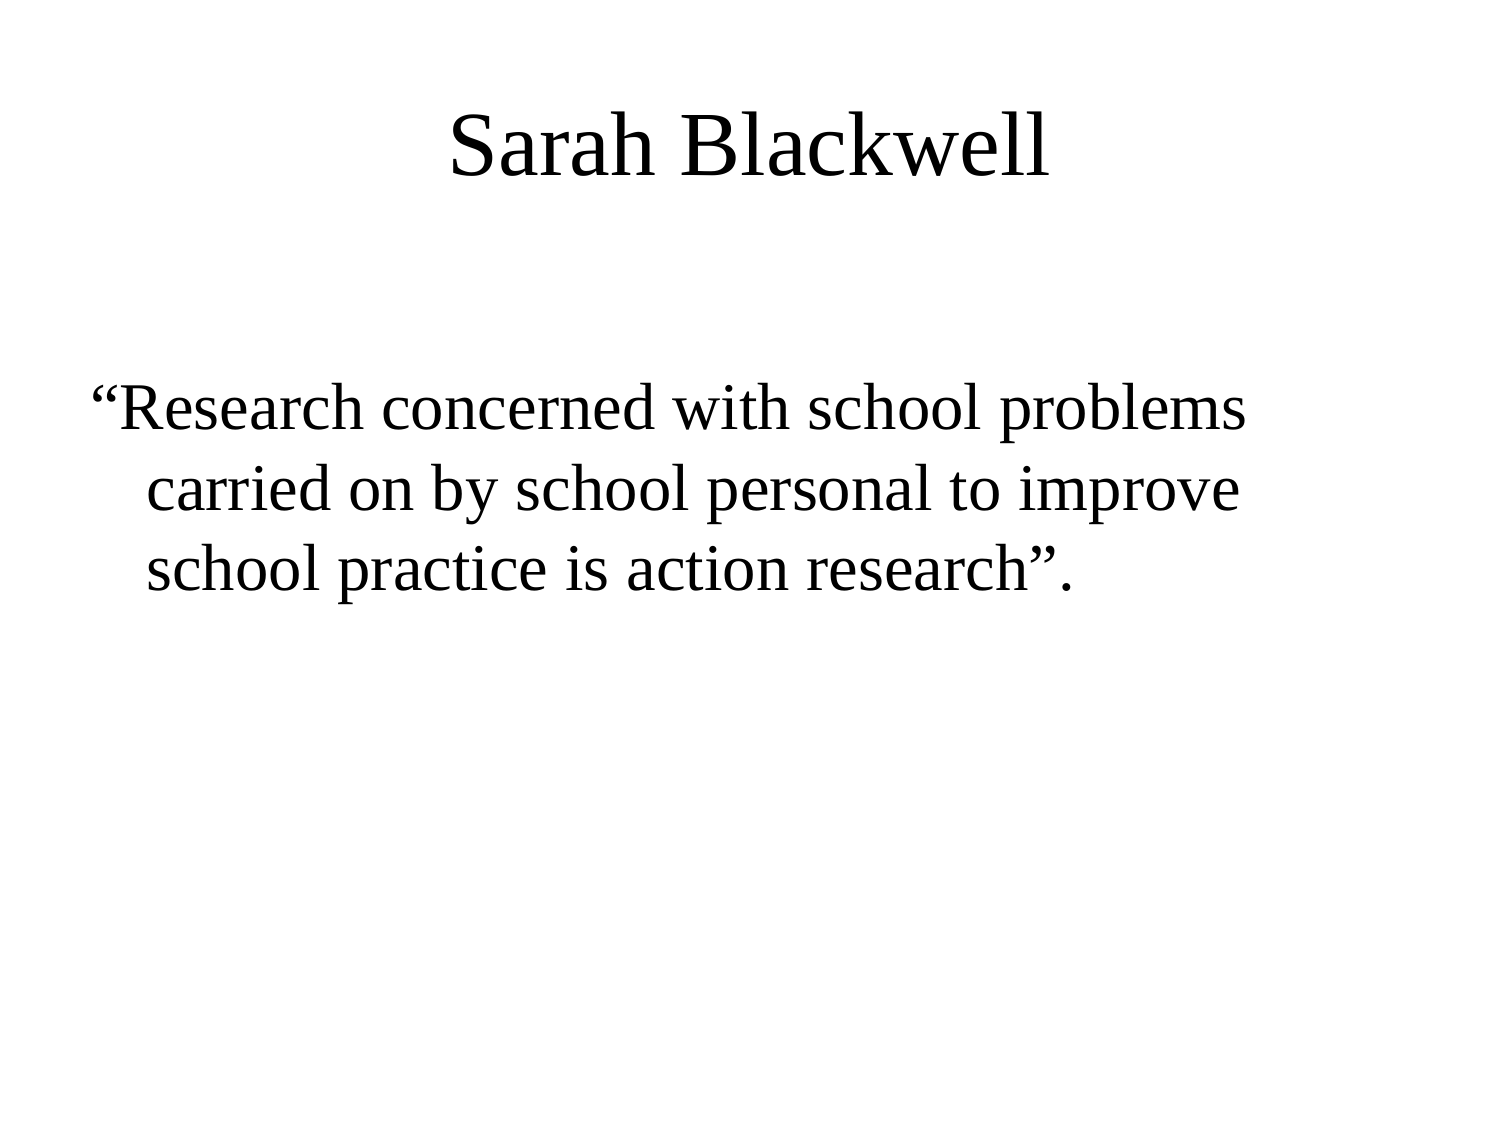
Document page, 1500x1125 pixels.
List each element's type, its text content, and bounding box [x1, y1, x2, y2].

title Sarah Blackwell [75, 45, 1425, 233]
list “Research concerned with school problems carried on by school personal to improve school practice is action research”. [75, 262, 1425, 1005]
